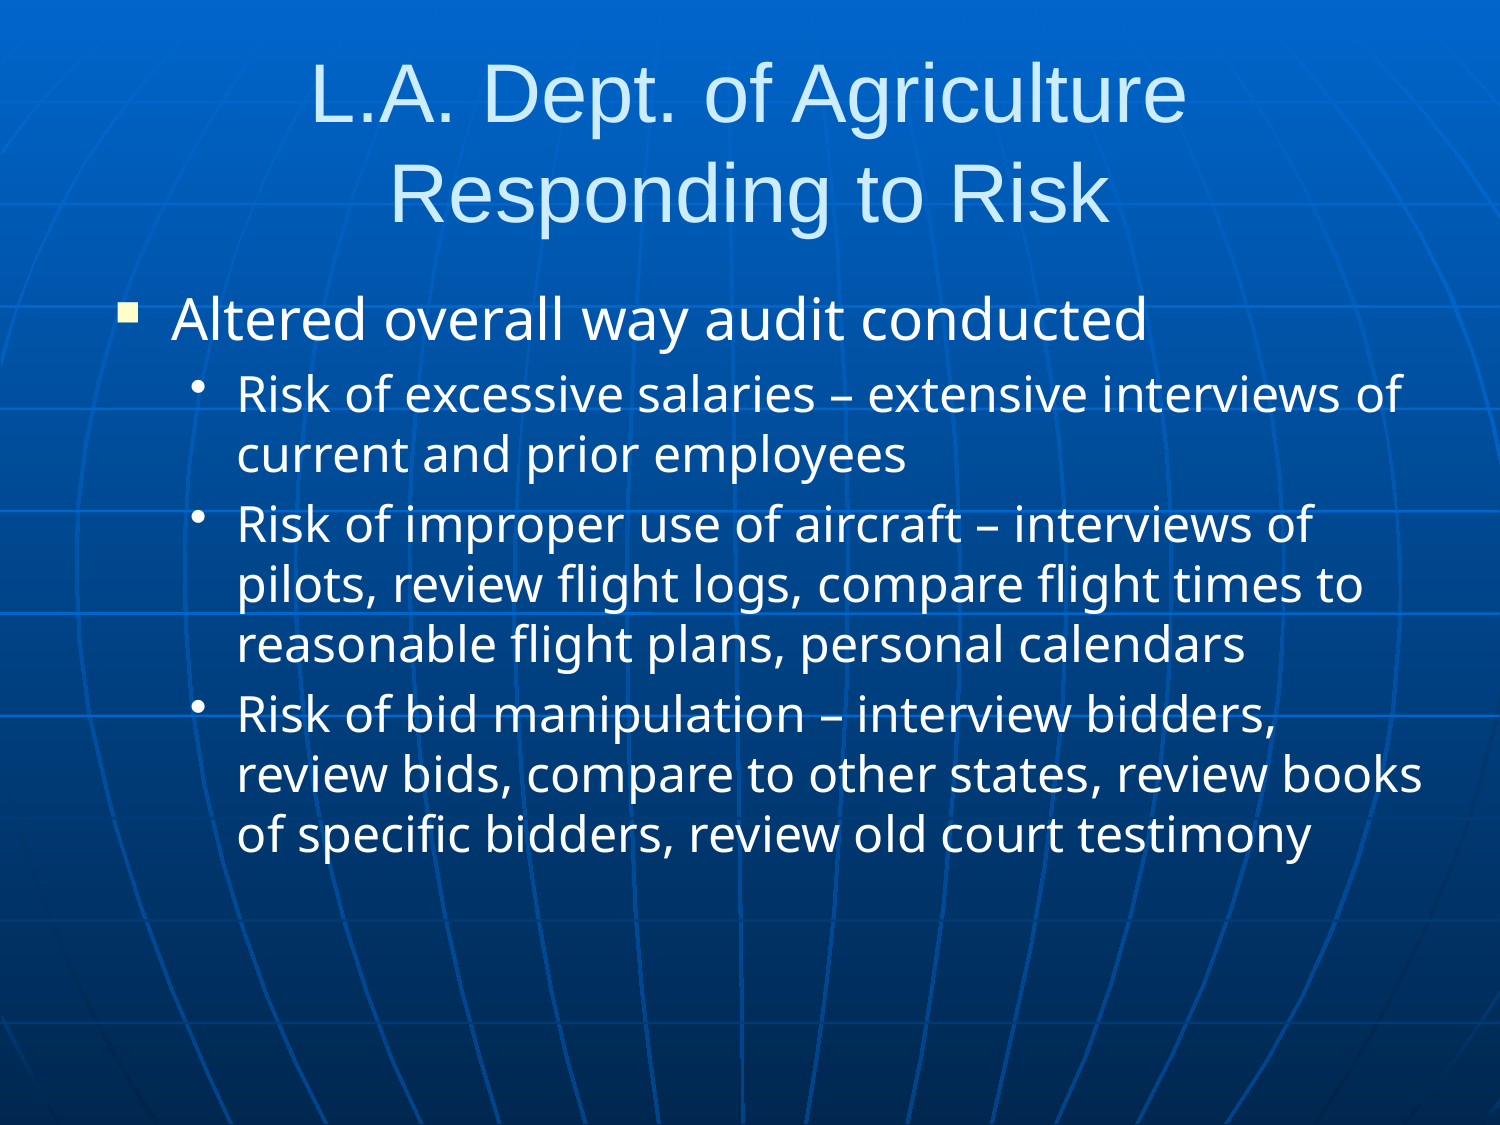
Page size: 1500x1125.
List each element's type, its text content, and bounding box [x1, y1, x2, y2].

title L.A. Dept. of Agriculture Responding to Risk [74, 45, 1426, 233]
list Altered overall way audit conducted Risk of excessive salaries – extensive interviews of current and prior employees Risk of improper use of aircraft – interviews of pilots, review flight logs, compare flight times to reasonable flight plans, personal calendars Risk of bid manipulation – interview bidders, review bids, compare to other states, review books of specific bidders, review old court testimony [99, 274, 1451, 1019]
